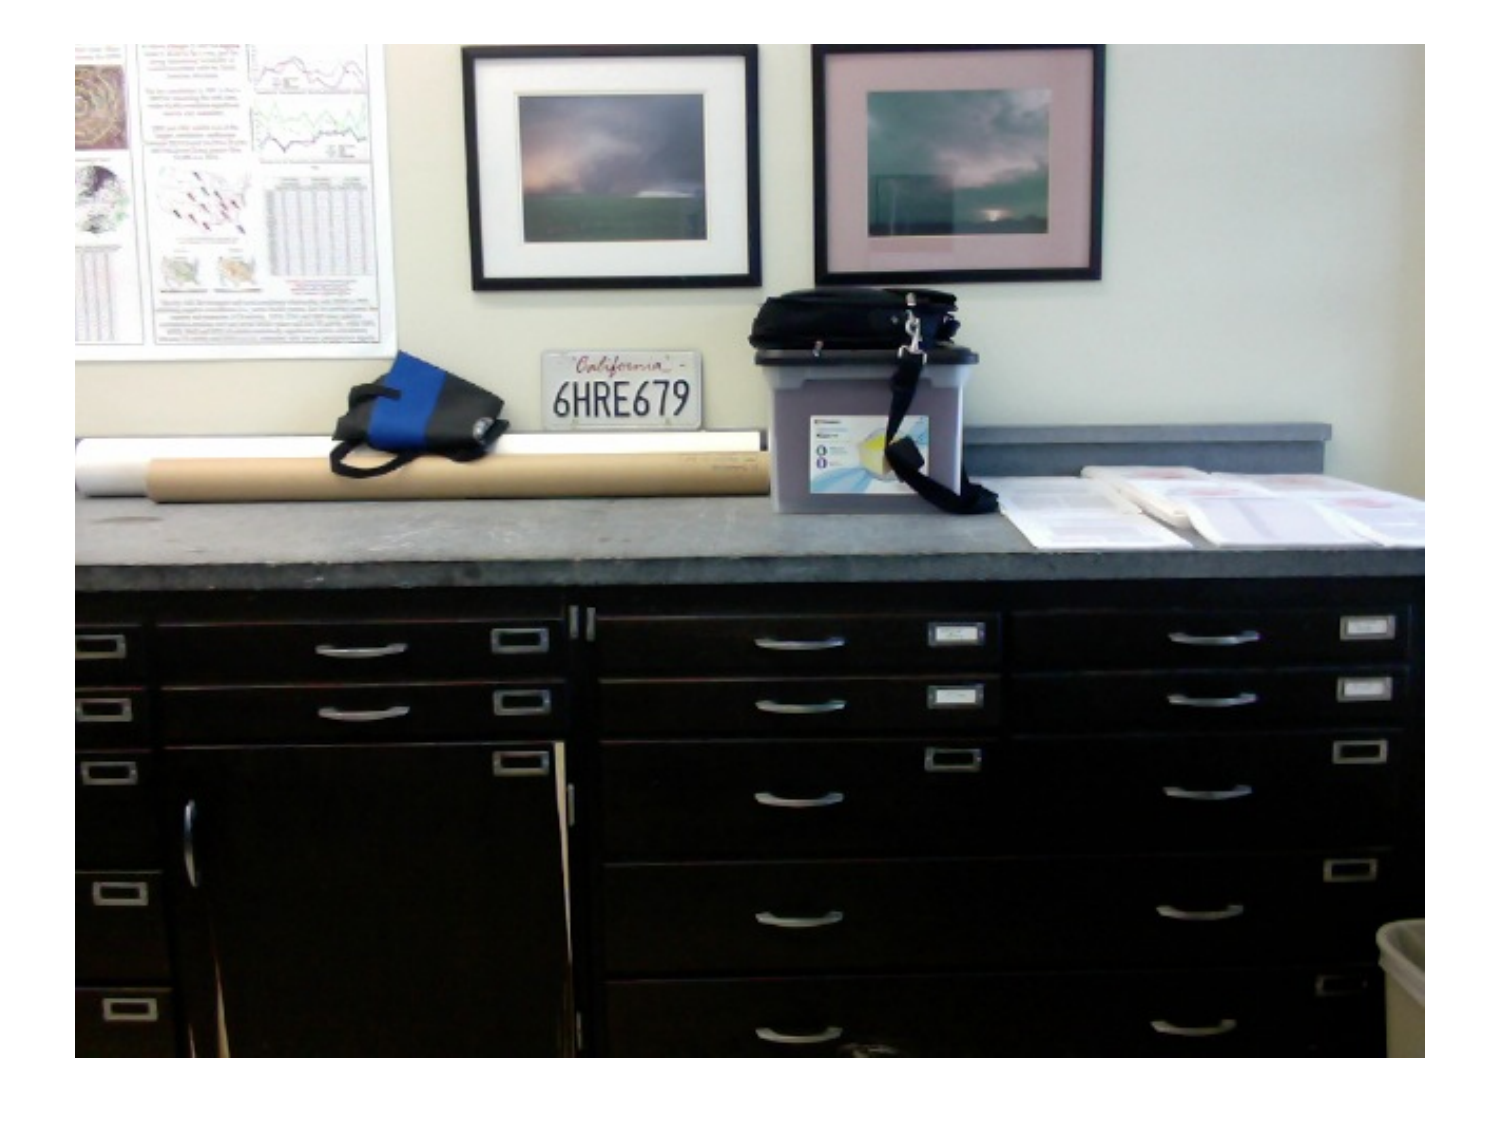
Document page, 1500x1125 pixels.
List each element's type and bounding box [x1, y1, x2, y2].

picture [74, 44, 1426, 1058]
